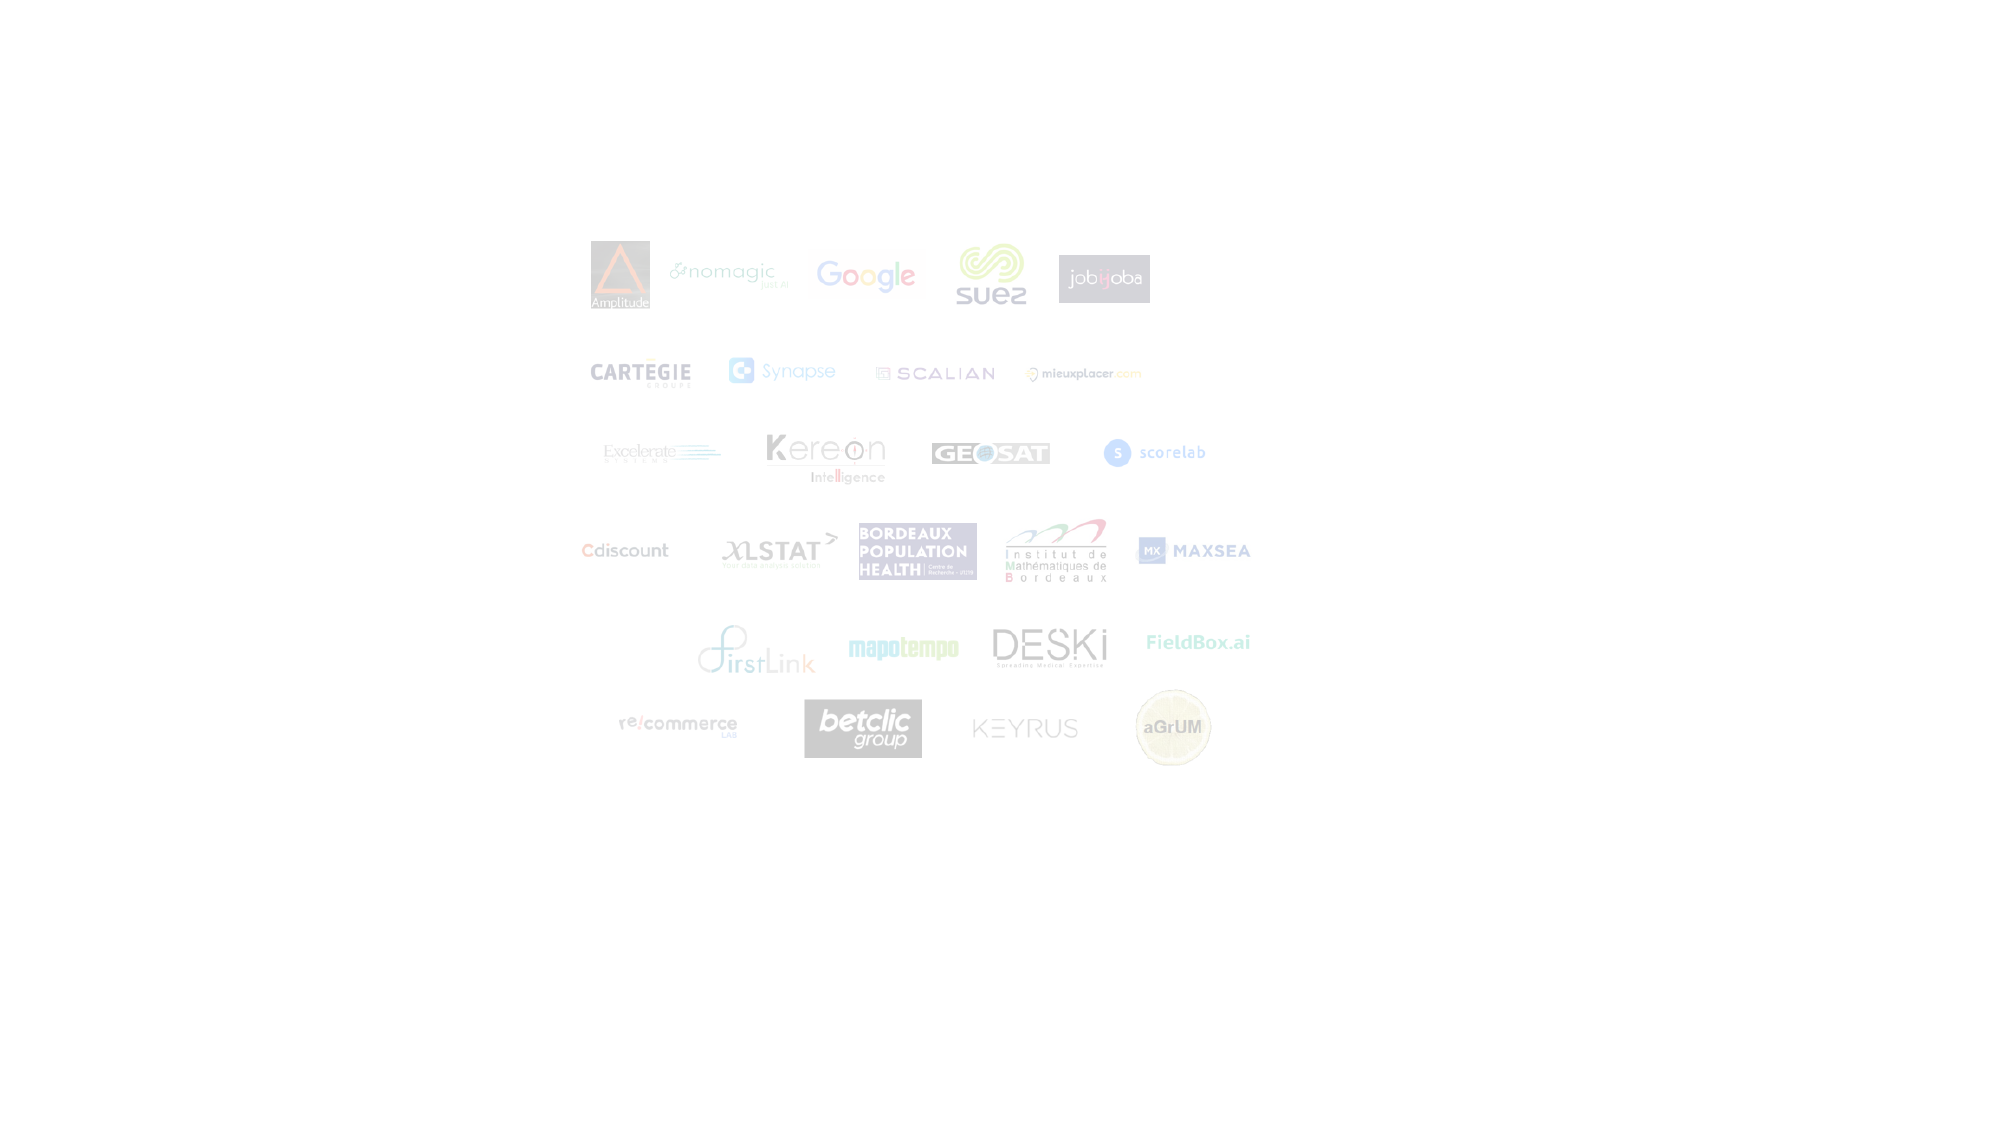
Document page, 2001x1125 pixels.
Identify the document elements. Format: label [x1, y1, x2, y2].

picture [552, 217, 1297, 791]
